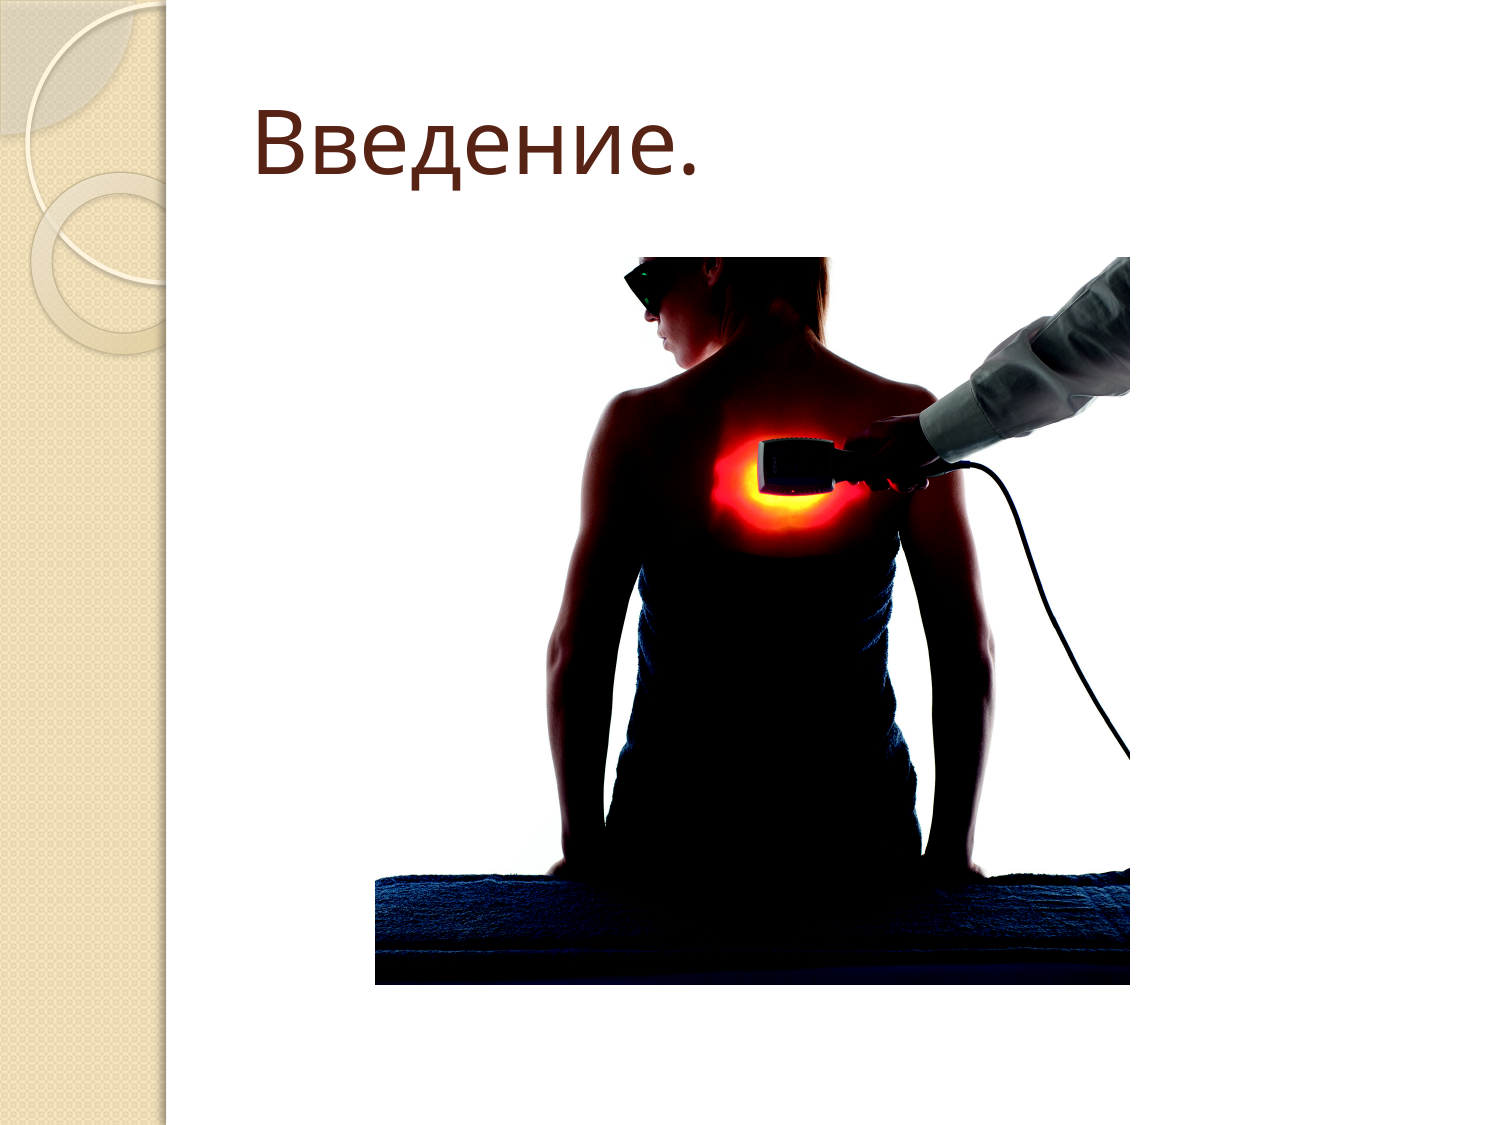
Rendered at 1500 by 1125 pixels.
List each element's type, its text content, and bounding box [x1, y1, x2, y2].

title Введение. [235, 45, 1466, 233]
picture [374, 257, 1130, 985]
